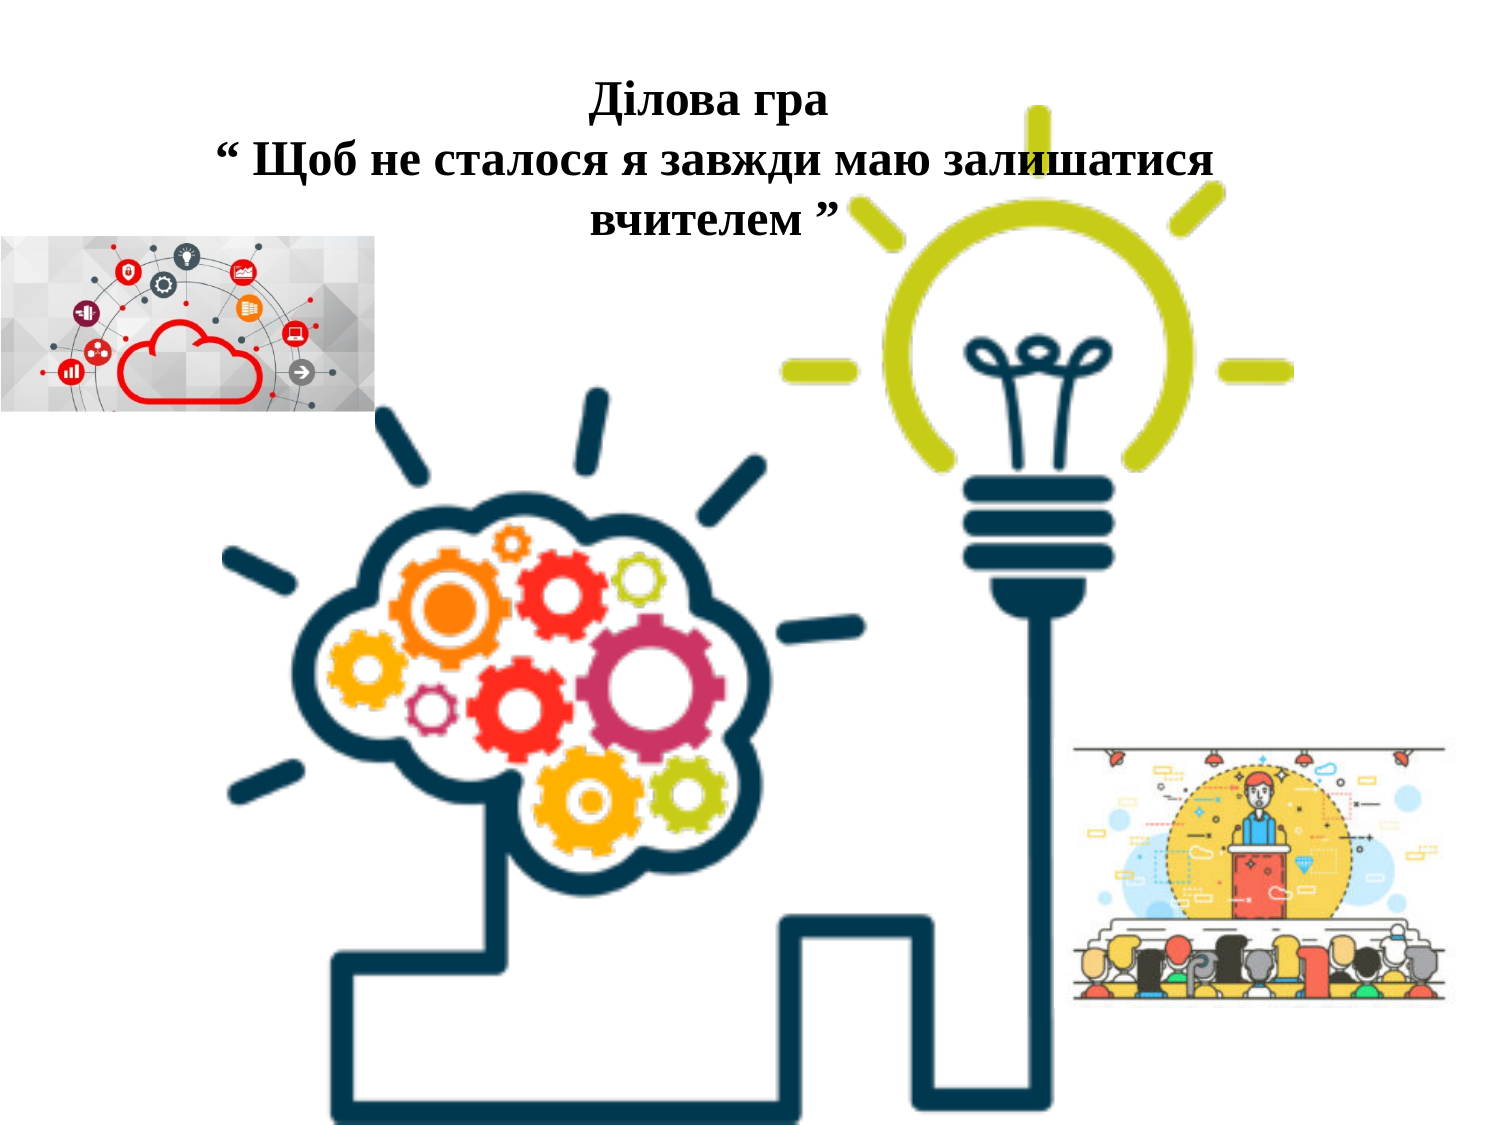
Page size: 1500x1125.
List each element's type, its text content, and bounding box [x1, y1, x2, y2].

text_box Ділова гра “ Щоб не сталося я завжди маю залишатися вчителем ” [164, 58, 1266, 197]
picture [0, 105, 1466, 1125]
